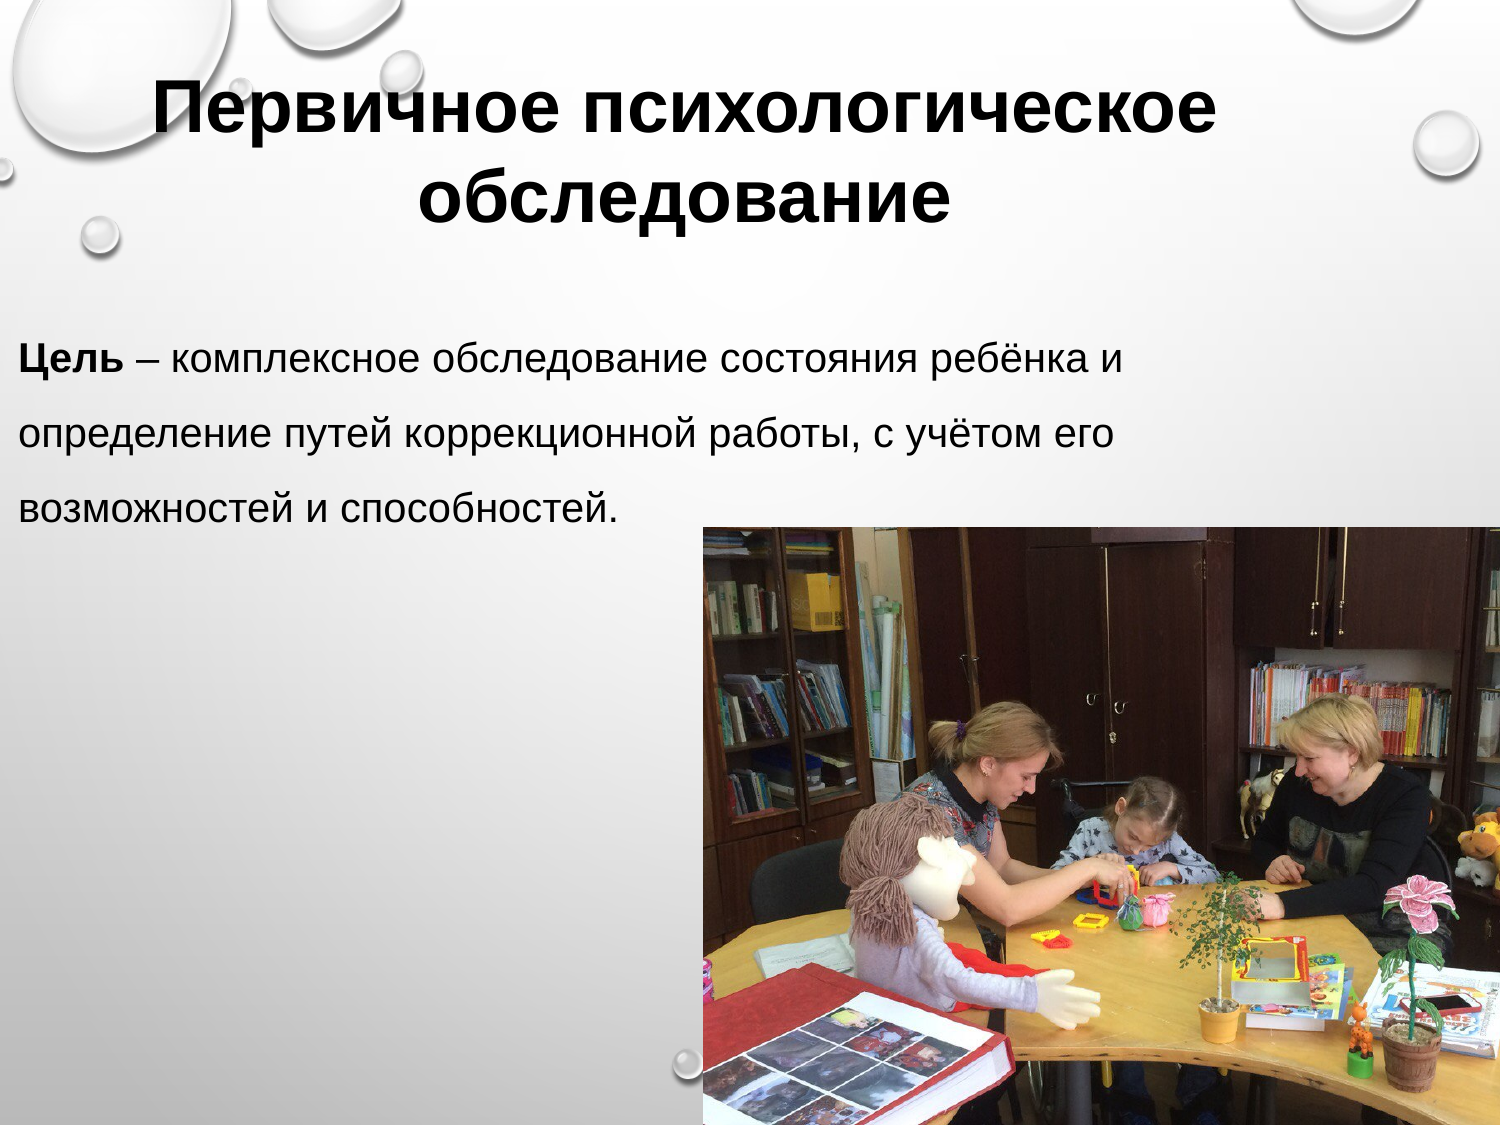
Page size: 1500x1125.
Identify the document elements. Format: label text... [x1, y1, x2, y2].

text_box Цель – комплексное обследование состояния ребёнка и определение путей коррекционной работы, с учётом его возможностей и способностей. [3, 298, 1316, 538]
text_box Первичное психологическое обследование [0, 49, 1388, 245]
picture [0, 0, 1500, 1125]
